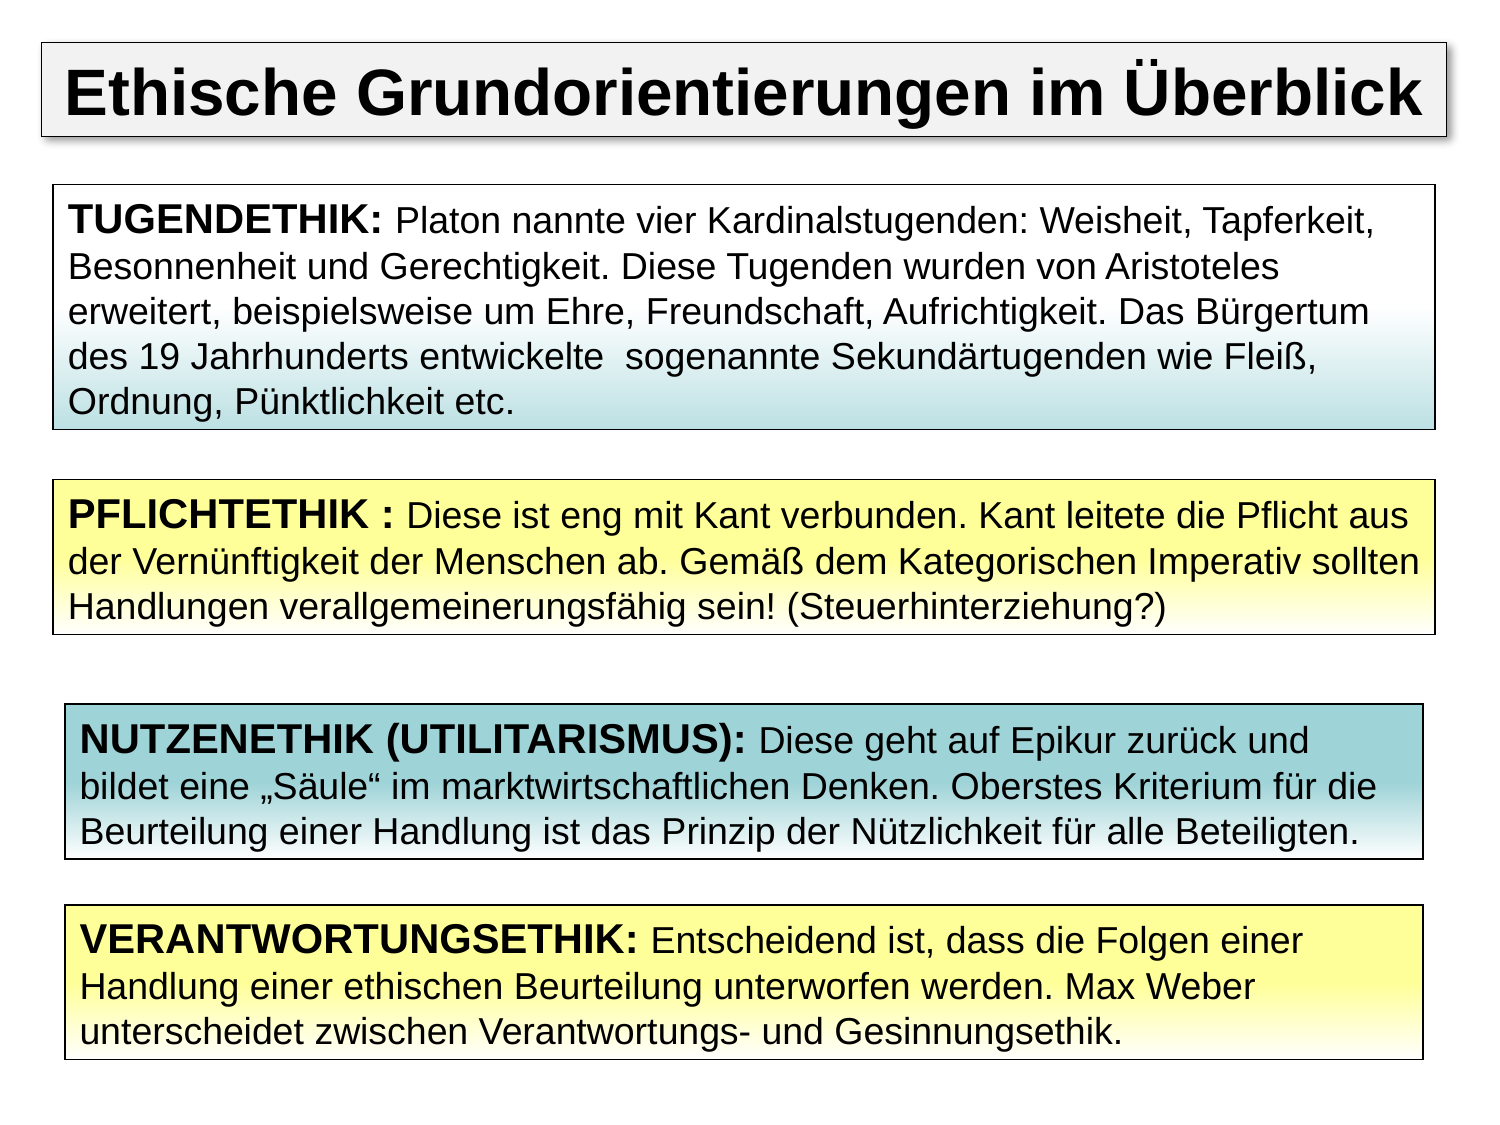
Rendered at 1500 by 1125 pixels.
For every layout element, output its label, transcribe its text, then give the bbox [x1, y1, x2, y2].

text_box TUGENDETHIK: Platon nannte vier Kardinalstugenden: Weisheit, Tapferkeit, Besonnenheit und Gerechtigkeit. Diese Tugenden wurden von Aristoteles erweitert, beispielsweise um Ehre, Freundschaft, Aufrichtigkeit. Das Bürgertum des 19 Jahrhunderts entwickelte sogenannte Sekundärtugenden wie Fleiß, Ordnung, Pünktlichkeit etc. [53, 184, 1436, 430]
text_box PFLICHTETHIK : Diese ist eng mit Kant verbunden. Kant leitete die Pflicht aus der Vernünftigkeit der Menschen ab. Gemäß dem Kategorischen Imperativ sollten Handlungen verallgemeinerungsfähig sein! (Steuerhinterziehung?) [53, 479, 1436, 635]
text_box Ethische Grundorientierungen im Überblick [41, 42, 1447, 137]
text_box VERANTWORTUNGSETHIK: Entscheidend ist, dass die Folgen einer Handlung einer ethischen Beurteilung unterworfen werden. Max Weber unterscheidet zwischen Verantwortungs- und Gesinnungsethik. [64, 904, 1424, 1060]
text_box NUTZENETHIK (UTILITARISMUS): Diese geht auf Epikur zurück und bildet eine „Säule“ im marktwirtschaftlichen Denken. Oberstes Kriterium für die Beurteilung einer Handlung ist das Prinzip der Nützlichkeit für alle Beteiligten. [64, 704, 1424, 859]
